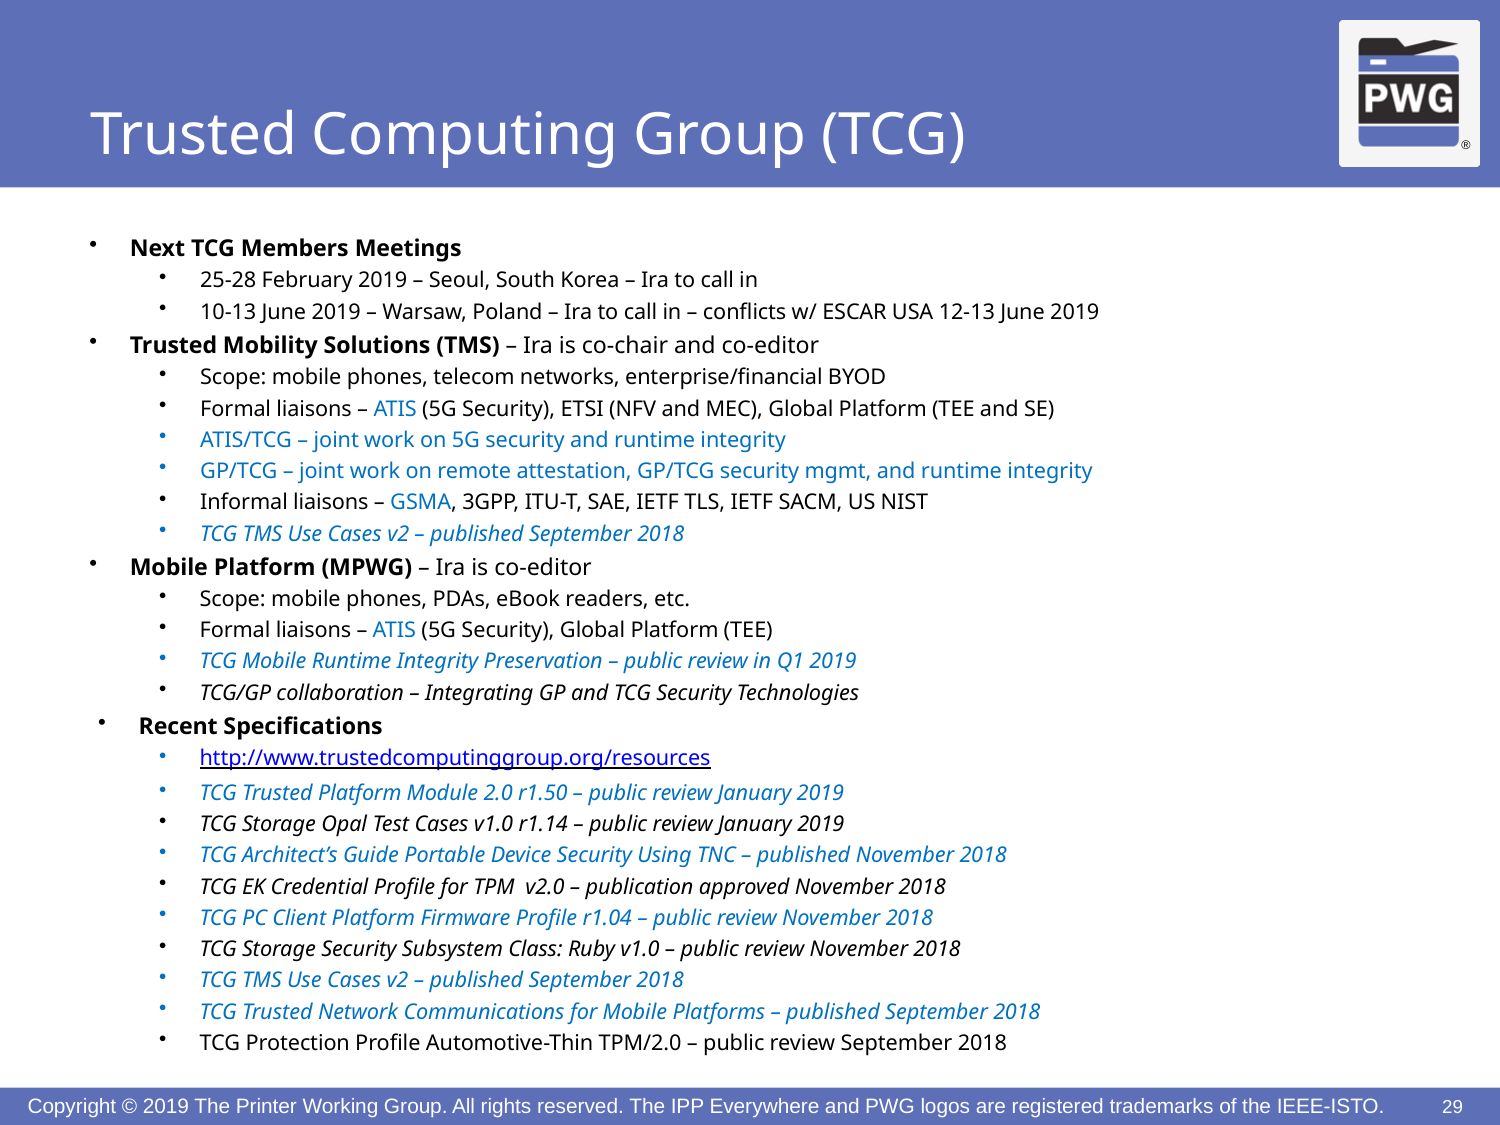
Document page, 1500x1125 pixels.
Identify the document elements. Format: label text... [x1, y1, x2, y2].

slide_number 29 [1405, 1087, 1500, 1125]
list Next TCG Members Meetings 25-28 February 2019 – Seoul, South Korea – Ira to call in 10-13 June 2019 – Warsaw, Poland – Ira to call in – conflicts w/ ESCAR USA 12-13 June 2019 Trusted Mobility Solutions (TMS) – Ira is co-chair and co-editor Scope: mobile phones, telecom networks, enterprise/financial BYOD Formal liaisons – ATIS (5G Security), ETSI (NFV and MEC), Global Platform (TEE and SE) ATIS/TCG – joint work on 5G security and runtime integrity GP/TCG – joint work on remote attestation, GP/TCG security mgmt, and runtime integrity Informal liaisons – GSMA, 3GPP, ITU-T, SAE, IETF TLS, IETF SACM, US NIST TCG TMS Use Cases v2 – published September 2018 Mobile Platform (MPWG) – Ira is co-editor Scope: mobile phones, PDAs, eBook readers, etc. Formal liaisons – ATIS (5G Security), Global Platform (TEE) TCG Mobile Runtime Integrity Preservation – public review in Q1 2019 TCG/GP collaboration – Integrating GP and TCG Security Technologies Recent Specifications http://www.trustedcomputinggroup.org/resources TCG Trusted Platform Module 2.0 r1.50 – public review January 2019 TCG Storage Opal Test Cases v1.0 r1.14 – public review January 2019 TCG Architect’s Guide Portable Device Security Using TNC – published November 2018 TCG EK Credential Profile for TPM v2.0 – publication approved November 2018 TCG PC Client Platform Firmware Profile r1.04 – public review November 2018 TCG Storage Security Subsystem Class: Ruby v1.0 – public review November 2018 TCG TMS Use Cases v2 – published September 2018 TCG Trusted Network Communications for Mobile Platforms – published September 2018 TCG Protection Profile Automotive-Thin TPM/2.0 – public review September 2018 [74, 224, 1426, 1068]
picture [1339, 20, 1480, 167]
title Trusted Computing Group (TCG) [74, 7, 1318, 175]
